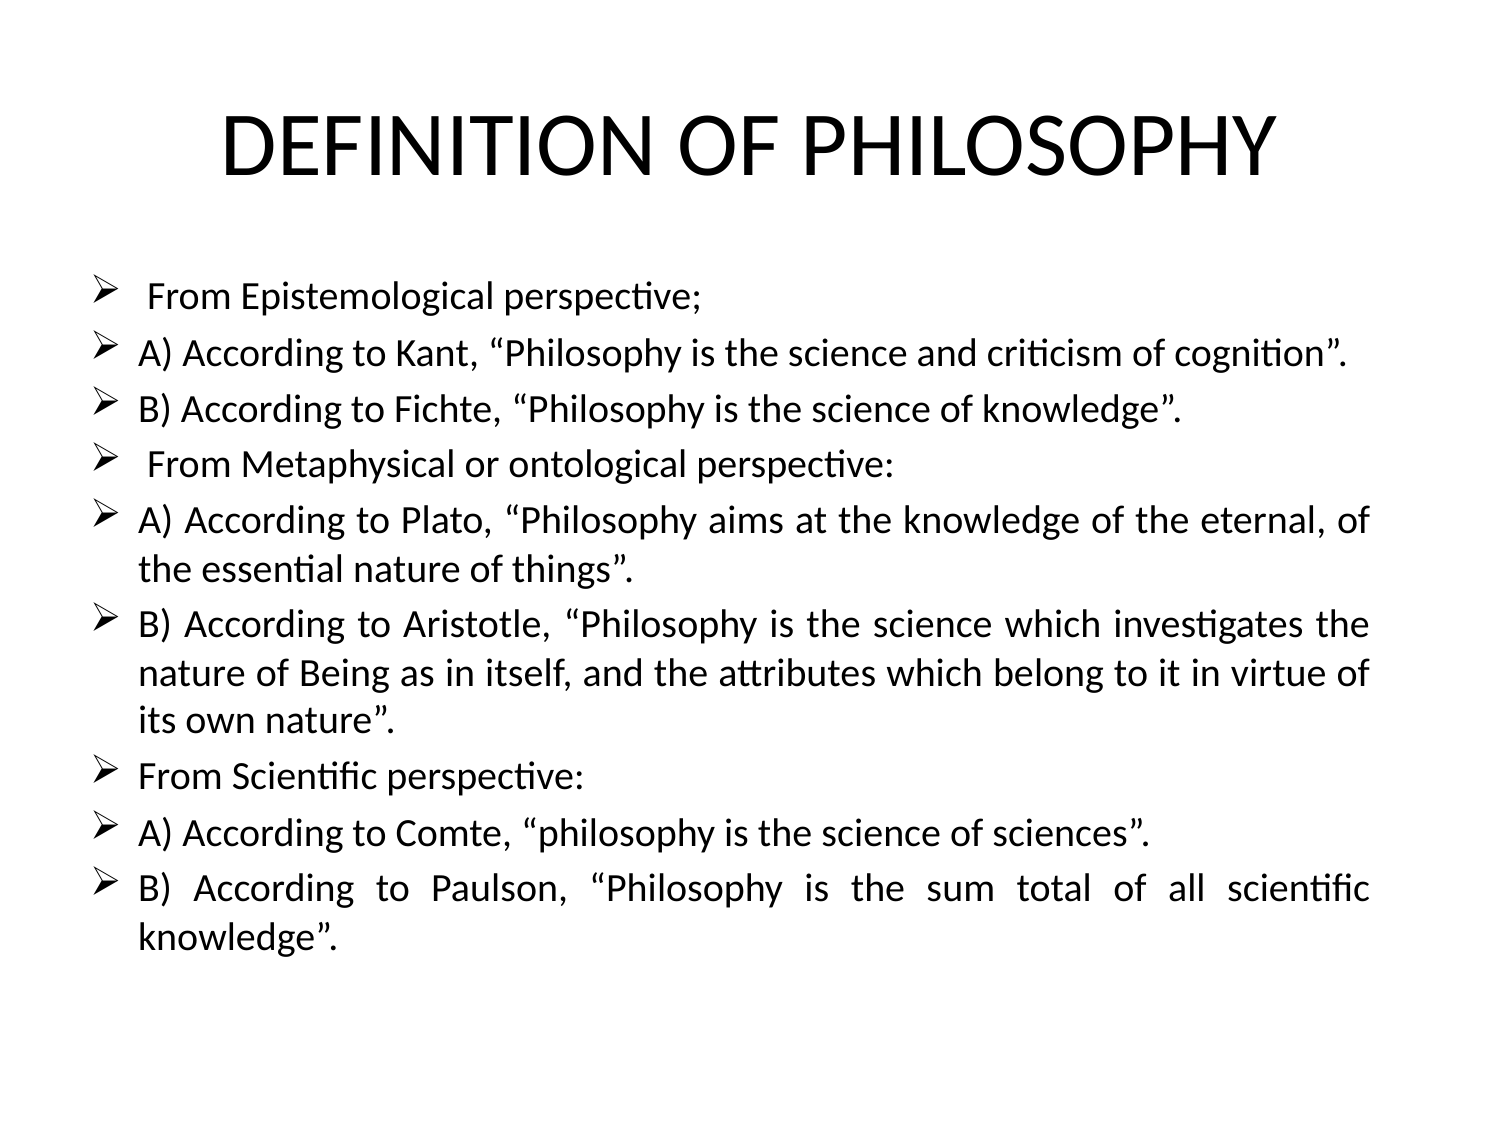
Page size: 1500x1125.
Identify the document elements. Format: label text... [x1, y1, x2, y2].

list From Epistemological perspective; A) According to Kant, “Philosophy is the science and criticism of cognition”. B) According to Fichte, “Philosophy is the science of knowledge”. From Metaphysical or ontological perspective: A) According to Plato, “Philosophy aims at the knowledge of the eternal, of the essential nature of things”. B) According to Aristotle, “Philosophy is the science which investigates the nature of Being as in itself, and the attributes which belong to it in virtue of its own nature”. From Scientific perspective: A) According to Comte, “philosophy is the science of sciences”. B) According to Paulson, “Philosophy is the sum total of all scientific knowledge”. [75, 262, 1388, 1005]
title DEFINITION OF PHILOSOPHY [75, 45, 1425, 233]
